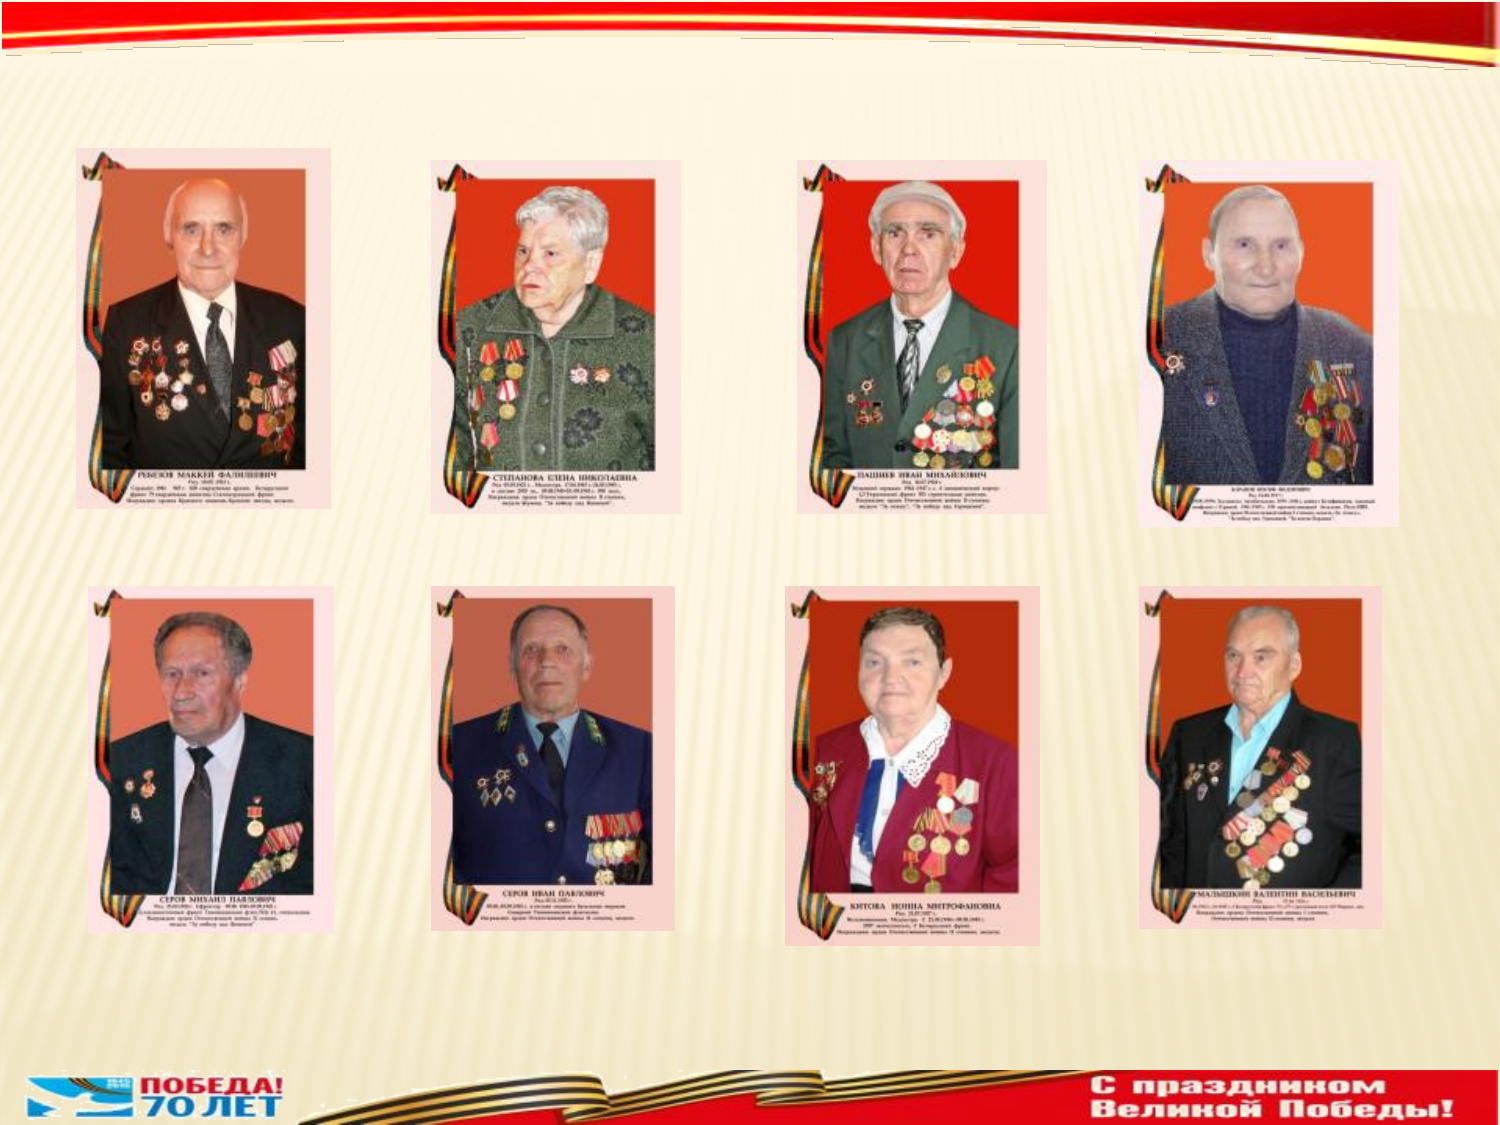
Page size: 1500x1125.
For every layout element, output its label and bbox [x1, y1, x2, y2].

picture [88, 585, 334, 933]
picture [76, 148, 331, 509]
picture [430, 160, 681, 515]
picture [430, 585, 675, 931]
picture [0, 1070, 1498, 1125]
picture [2, 2, 1500, 67]
picture [1139, 160, 1399, 527]
picture [796, 160, 1048, 514]
picture [785, 585, 1040, 946]
picture [1139, 585, 1383, 929]
